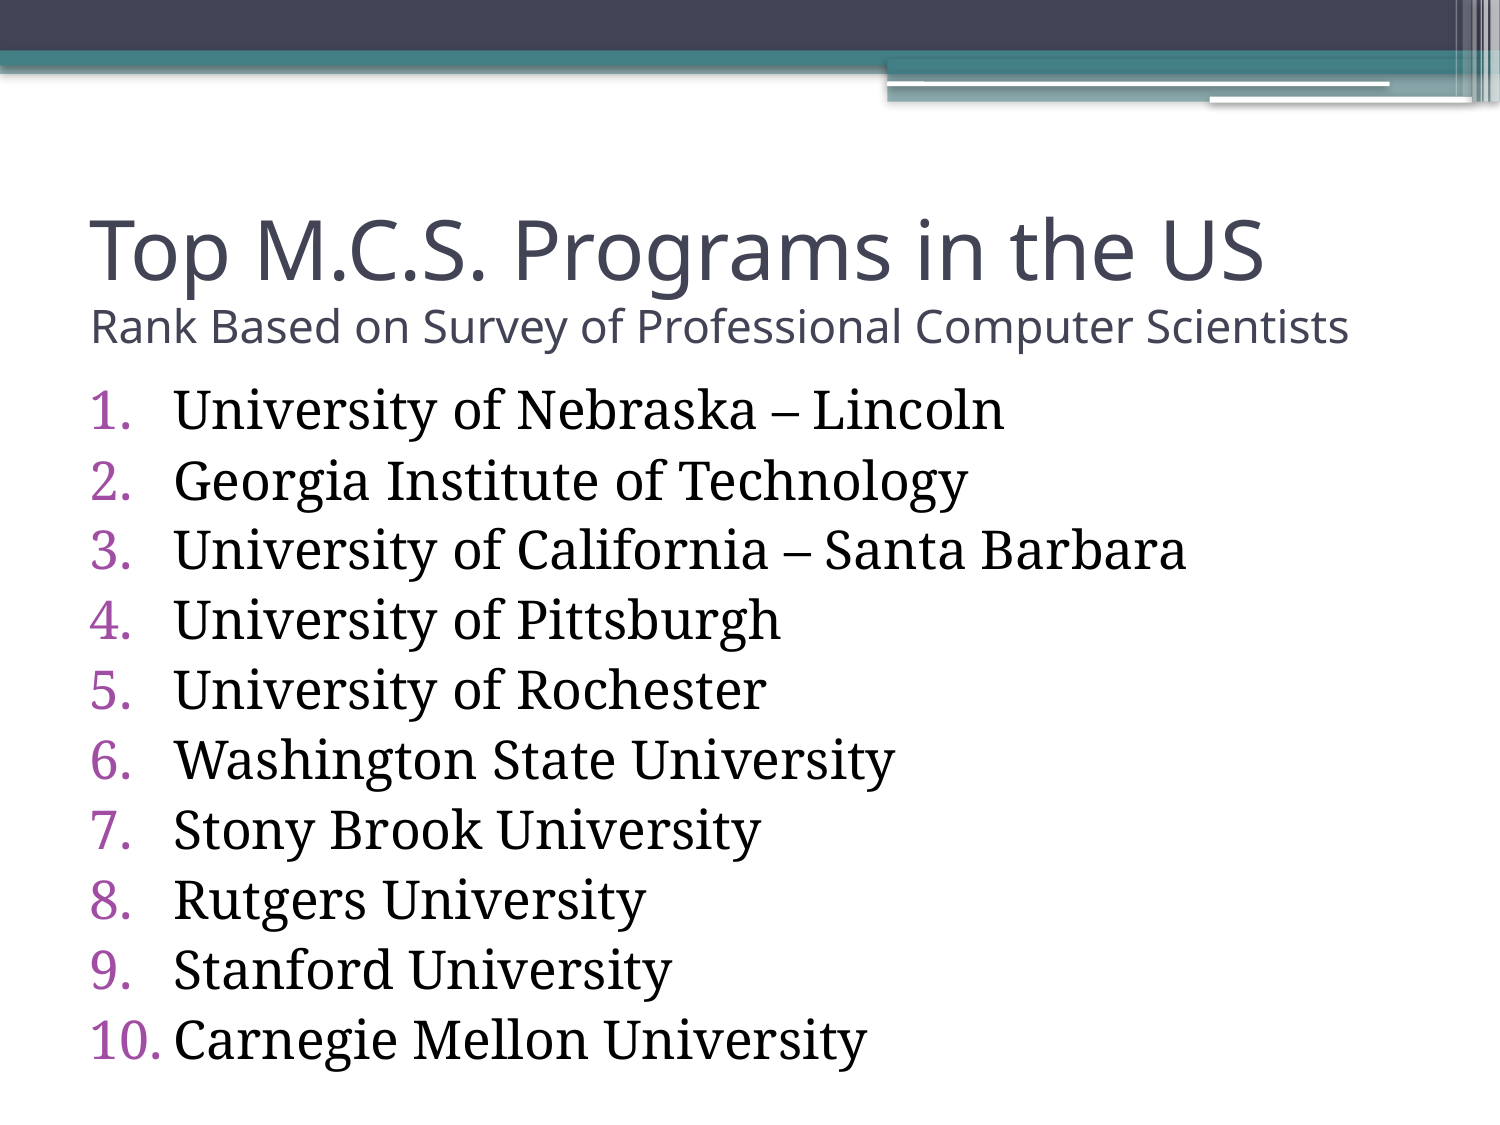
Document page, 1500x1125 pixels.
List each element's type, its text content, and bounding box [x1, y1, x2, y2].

title Top M.C.S. Programs in the US Rank Based on Survey of Professional Computer Scientists [75, 187, 1425, 363]
list University of Nebraska – Lincoln Georgia Institute of Technology University of California – Santa Barbara University of Pittsburgh University of Rochester Washington State University Stony Brook University Rutgers University Stanford University Carnegie Mellon University [75, 368, 1425, 1079]
